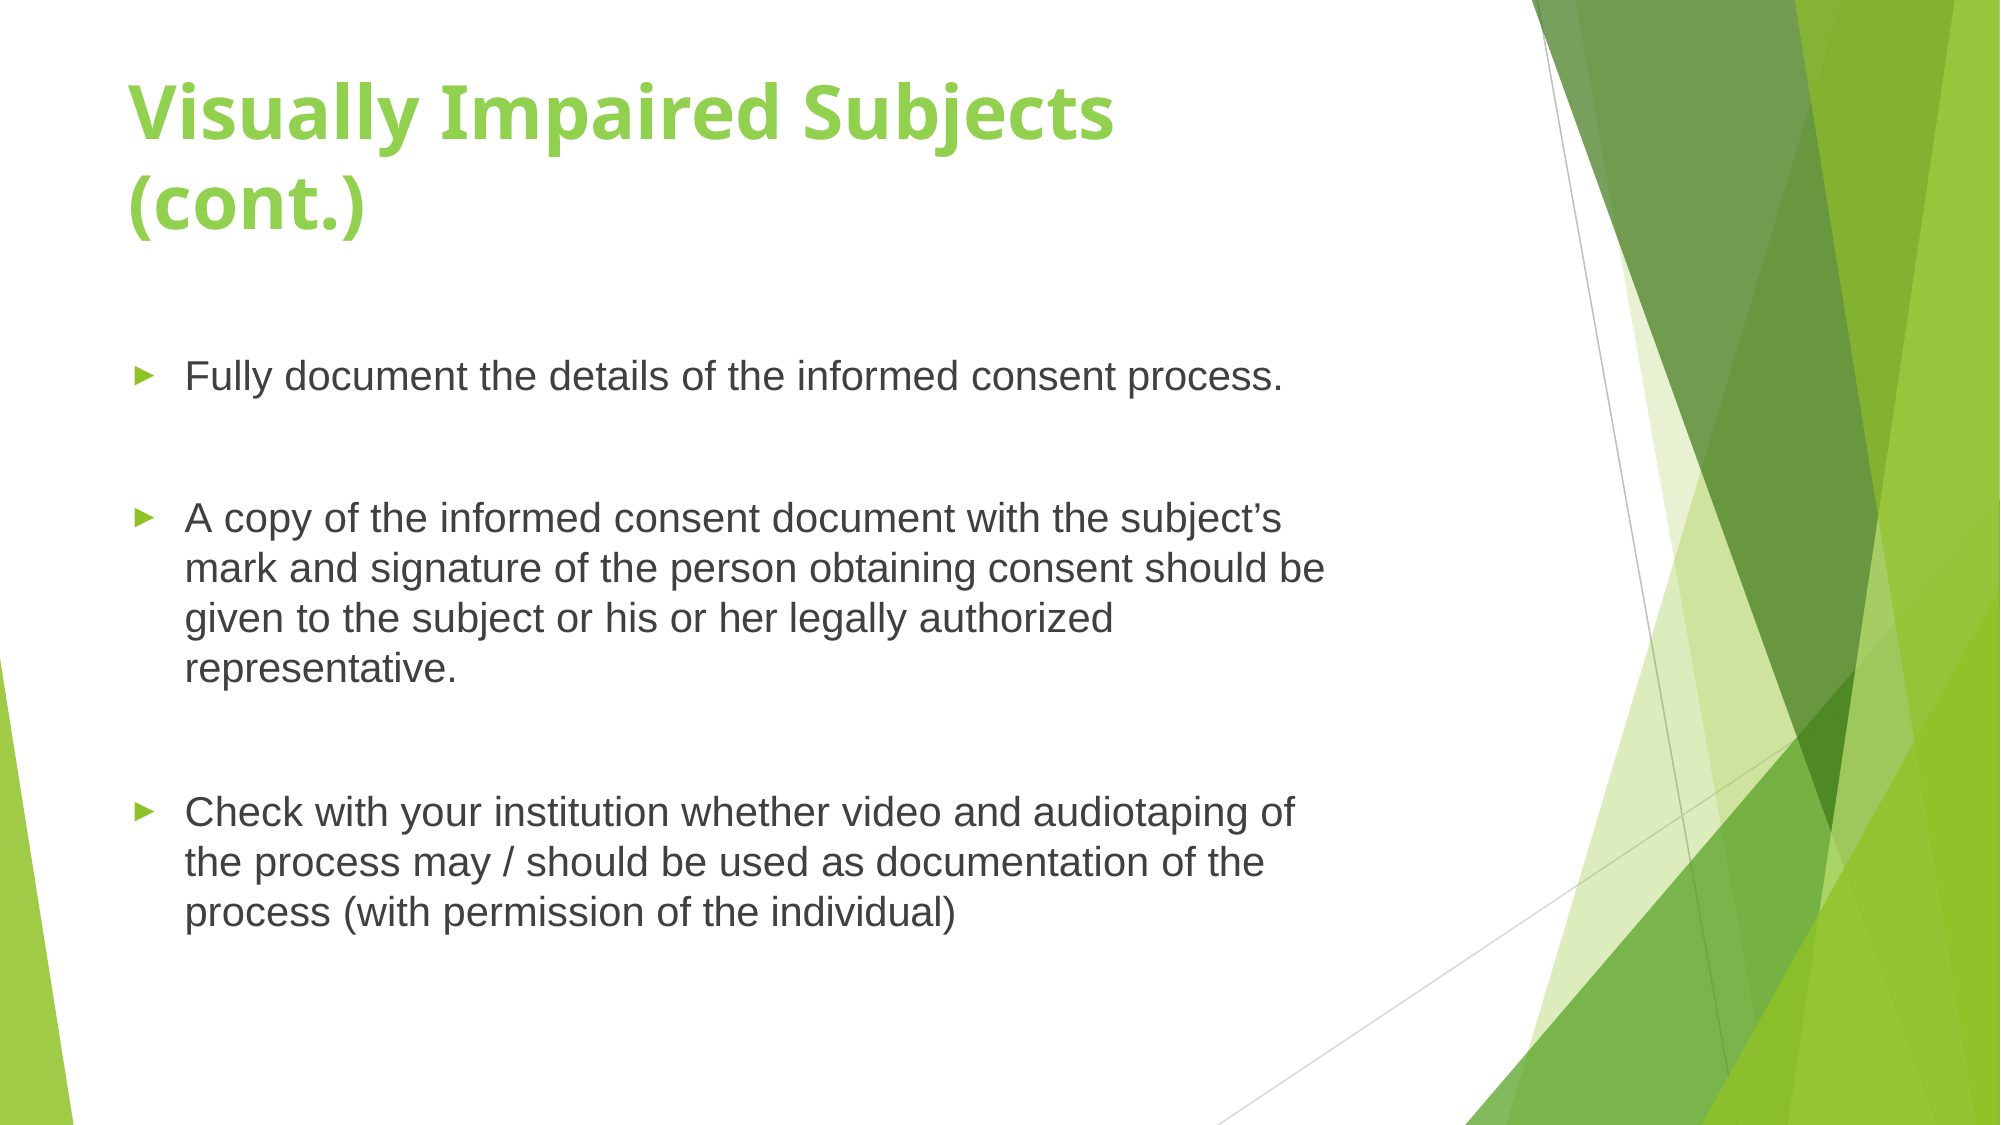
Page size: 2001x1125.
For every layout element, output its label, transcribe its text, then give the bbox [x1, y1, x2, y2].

text_box Fully document the details of the informed consent process. A copy of the informed consent document with the subject’s mark and signature of the person obtaining consent should be given to the subject or his or her legally authorized representative. Check with your institution whether video and audiotaping of the process may / should be used as documentation of the process (with permission of the individual) [126, 324, 1363, 936]
title Visually Impaired Subjects (cont.) [126, 62, 1265, 253]
